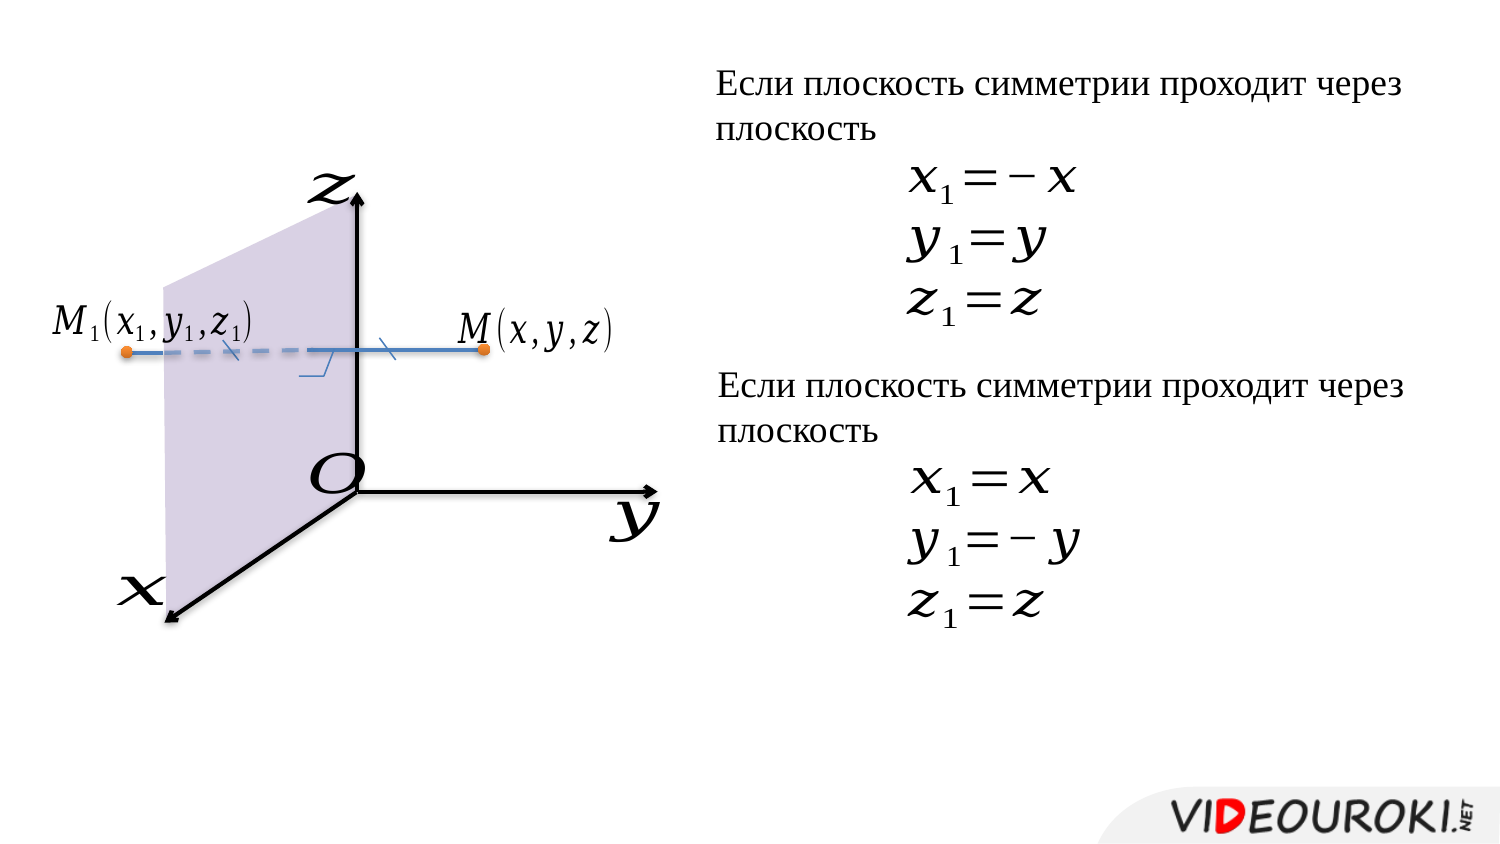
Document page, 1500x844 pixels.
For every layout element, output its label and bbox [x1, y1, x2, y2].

text_box [161, 359, 350, 491]
text_box [1097, 786, 1500, 844]
text_box [379, 337, 396, 361]
text_box [164, 349, 314, 354]
text_box [161, 201, 350, 349]
text_box [298, 359, 332, 377]
text_box [478, 343, 491, 356]
text_box [222, 339, 239, 348]
text_box [164, 491, 357, 623]
text_box [121, 346, 133, 356]
